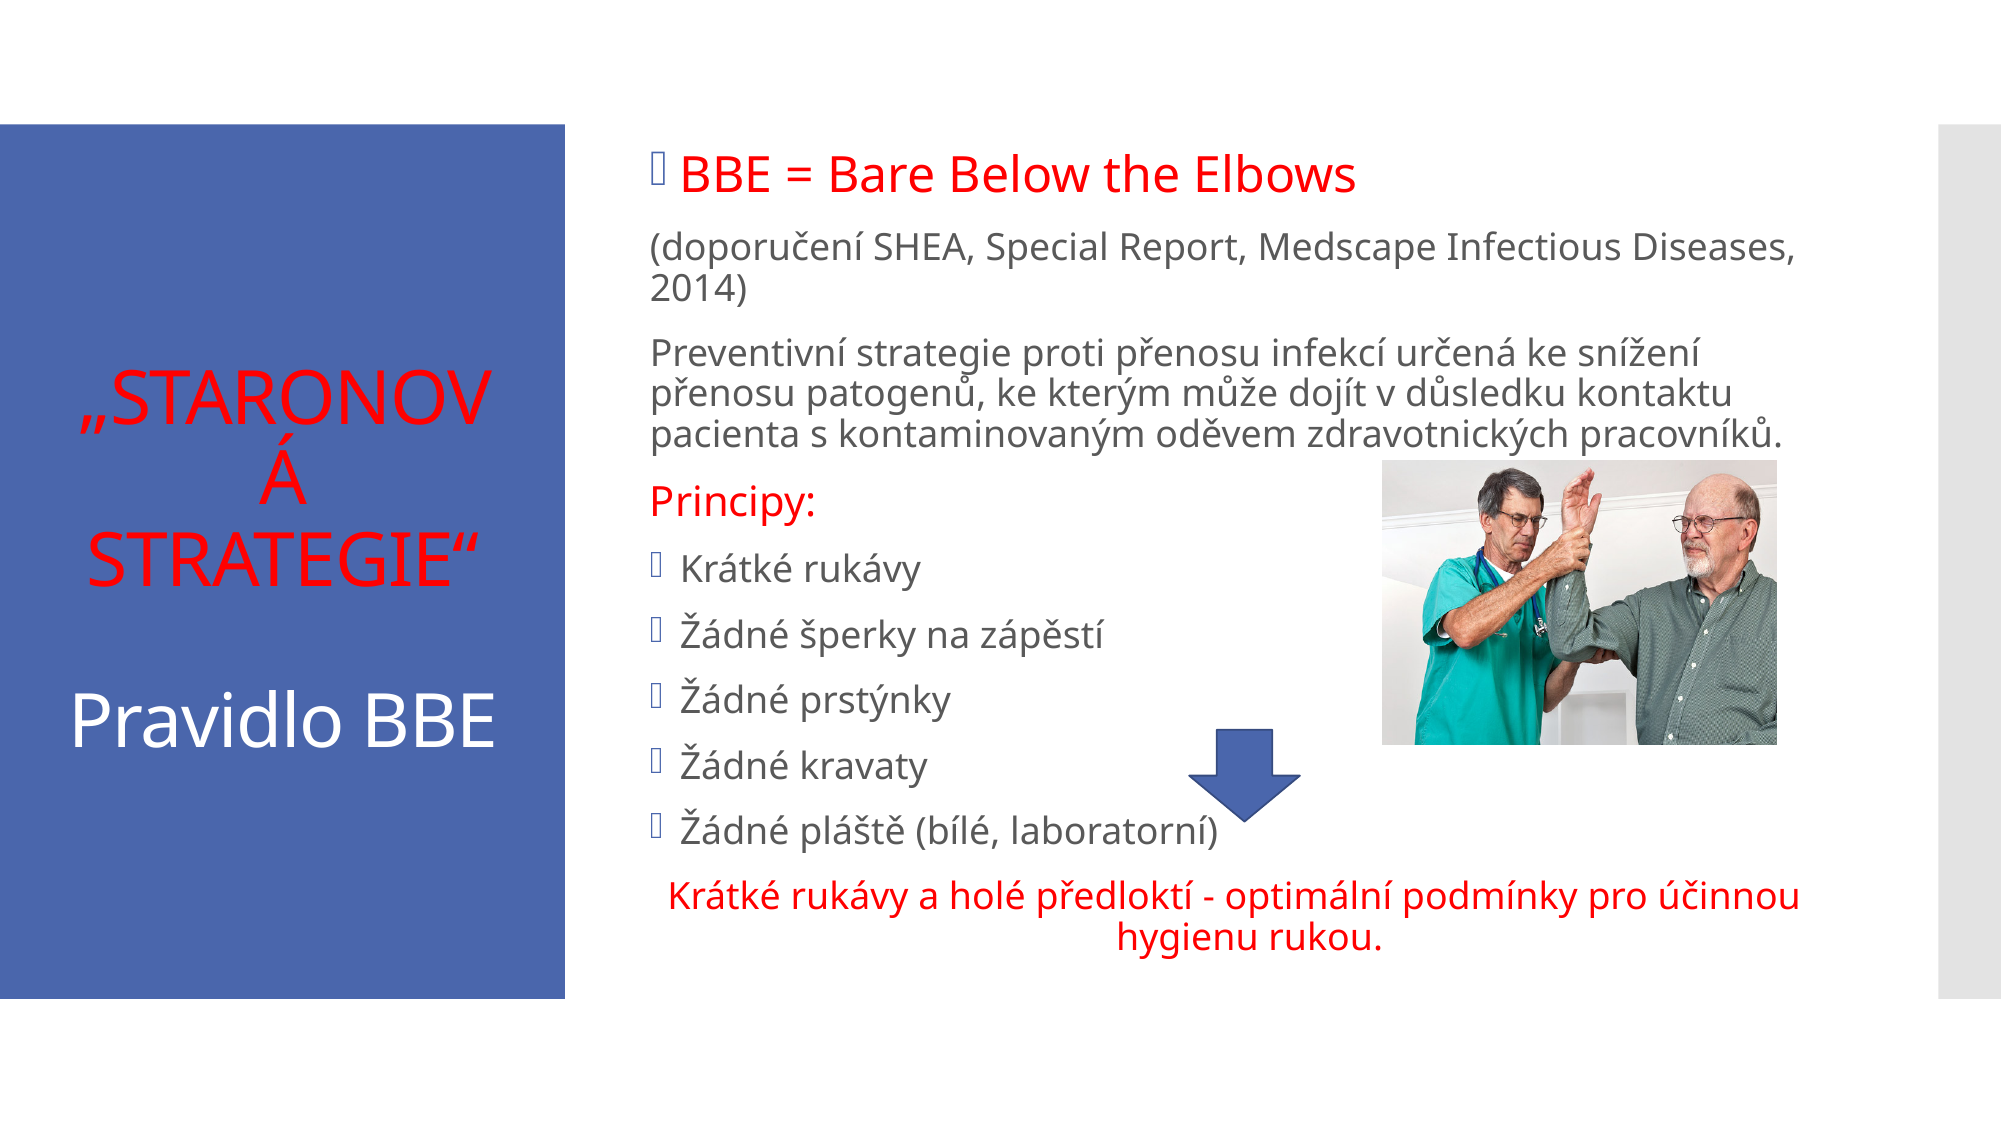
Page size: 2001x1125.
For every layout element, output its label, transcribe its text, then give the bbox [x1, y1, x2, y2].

list BBE = Bare Below the Elbows (doporučení SHEA, Special Report, Medscape Infectious Diseases, 2014) Preventivní strategie proti přenosu infekcí určená ke snížení přenosu patogenů, ke kterým může dojít v důsledku kontaktu pacienta s kontaminovaným oděvem zdravotnických pracovníků. Principy: Krátké rukávy Žádné šperky na zápěstí Žádné prstýnky Žádné kravaty Žádné pláště (bílé, laboratorní) Krátké rukávy a holé předloktí - optimální podmínky pro účinnou hygienu rukou. [634, 141, 1835, 982]
title „STARONOVÁ STRATEGIE“ Pravidlo BBE [41, 184, 525, 940]
picture [1381, 460, 1777, 745]
text_box [1188, 728, 1301, 823]
